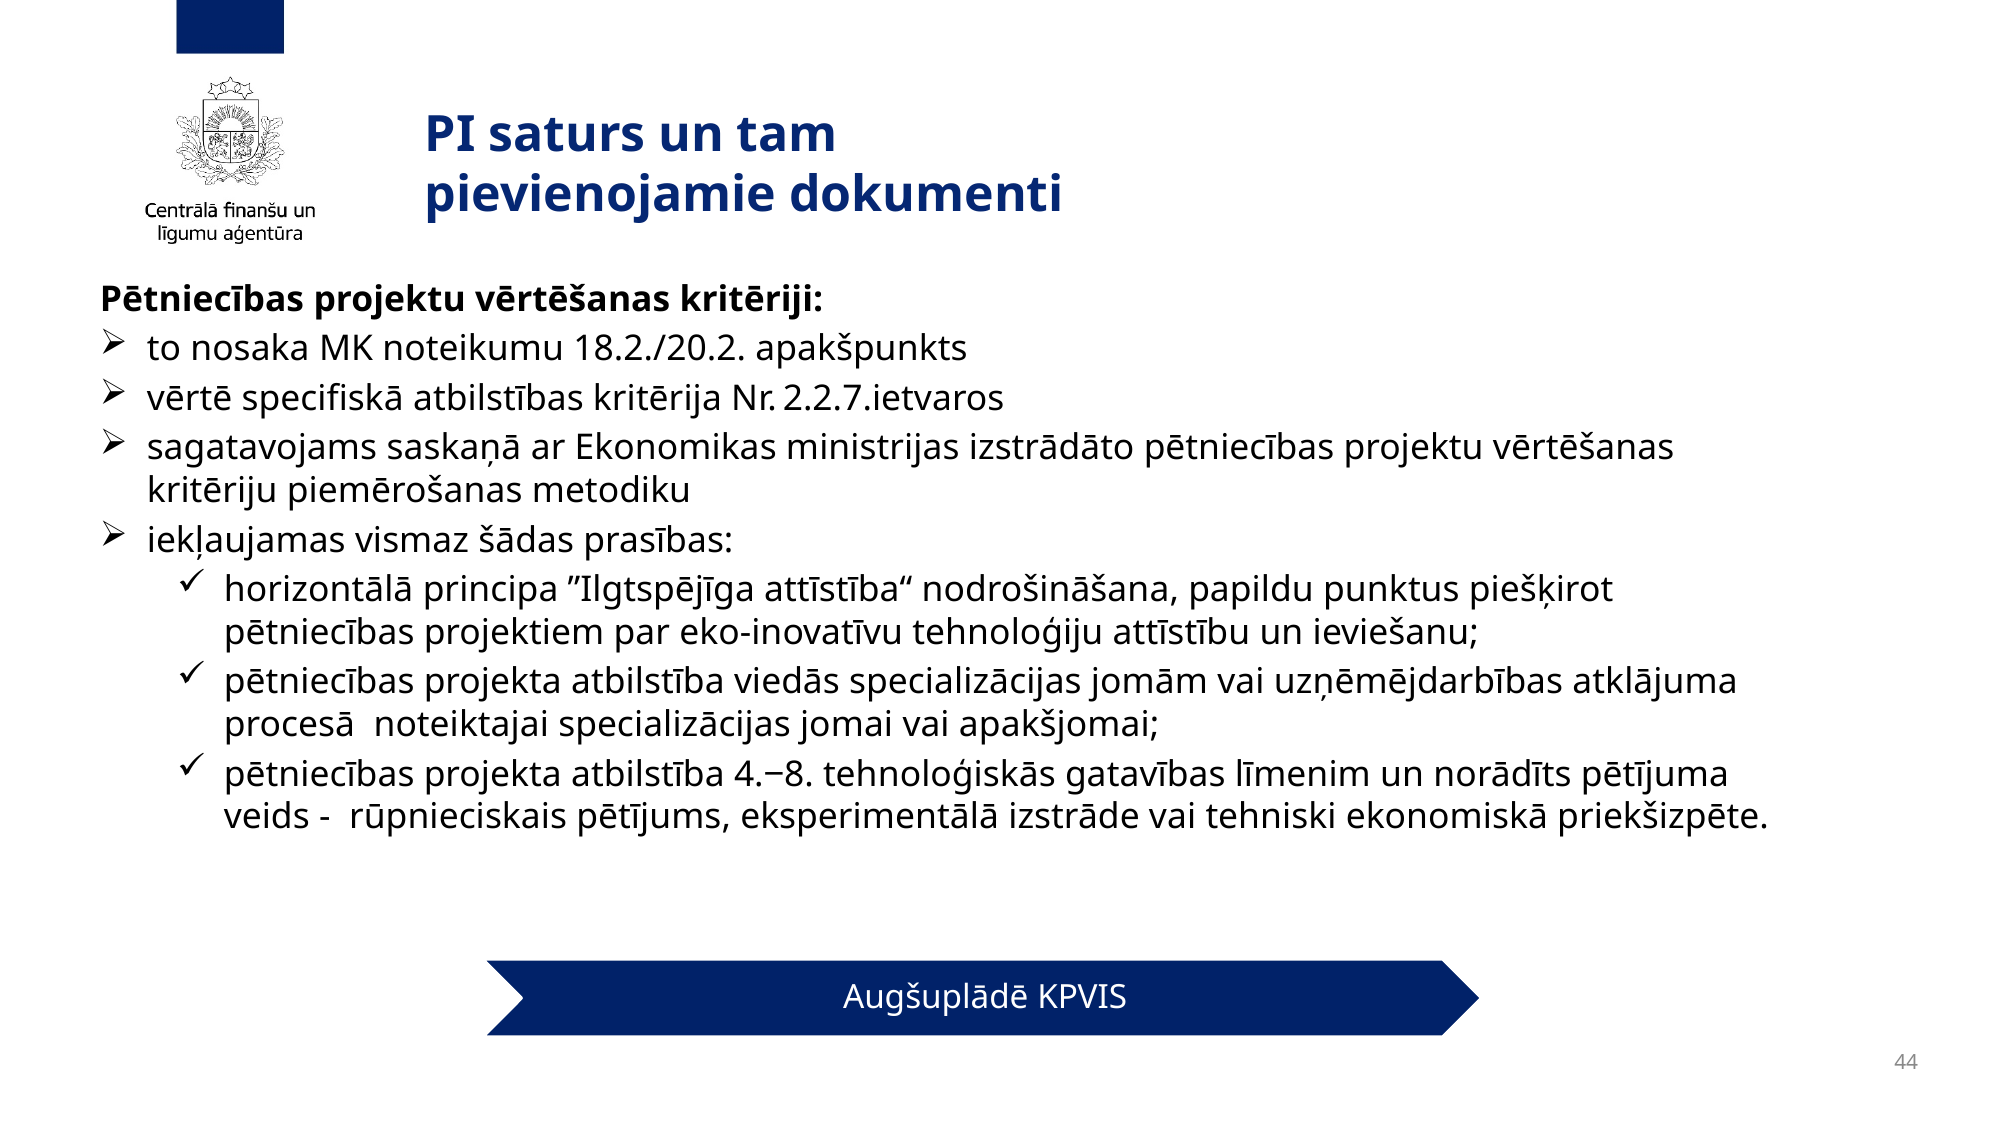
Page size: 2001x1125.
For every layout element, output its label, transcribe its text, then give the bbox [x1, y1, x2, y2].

slide_number 44 [1866, 1037, 1934, 1088]
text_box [481, 958, 1489, 1038]
list Pētniecības projektu vērtēšanas kritēriji: to nosaka MK noteikumu 18.2./20.2. apakšpunkts vērtē specifiskā atbilstības kritērija Nr. 2.2.7.ietvaros sagatavojams saskaņā ar Ekonomikas ministrijas izstrādāto pētniecības projektu vērtēšanas kritēriju piemērošanas metodiku iekļaujamas vismaz šādas prasības: horizontālā principa ”Ilgtspējīga attīstība“ nodrošināšana, papildu punktus piešķirot pētniecības projektiem par eko-inovatīvu tehnoloģiju attīstību un ieviešanu; pētniecības projekta atbilstība viedās specializācijas jomām vai uzņēmējdarbības atklājuma procesā noteiktajai specializācijas jomai vai apakšjomai; pētniecības projekta atbilstība 4.‒8. tehnoloģiskās gatavības līmenim un norādīts pētījuma veids - rūpnieciskais pētījums, eksperimentālā izstrāde vai tehniski ekonomiskā priekšizpēte. [84, 268, 1803, 819]
title PI saturs un tam pievienojamie dokumenti [409, 93, 1165, 236]
picture [92, 0, 368, 268]
